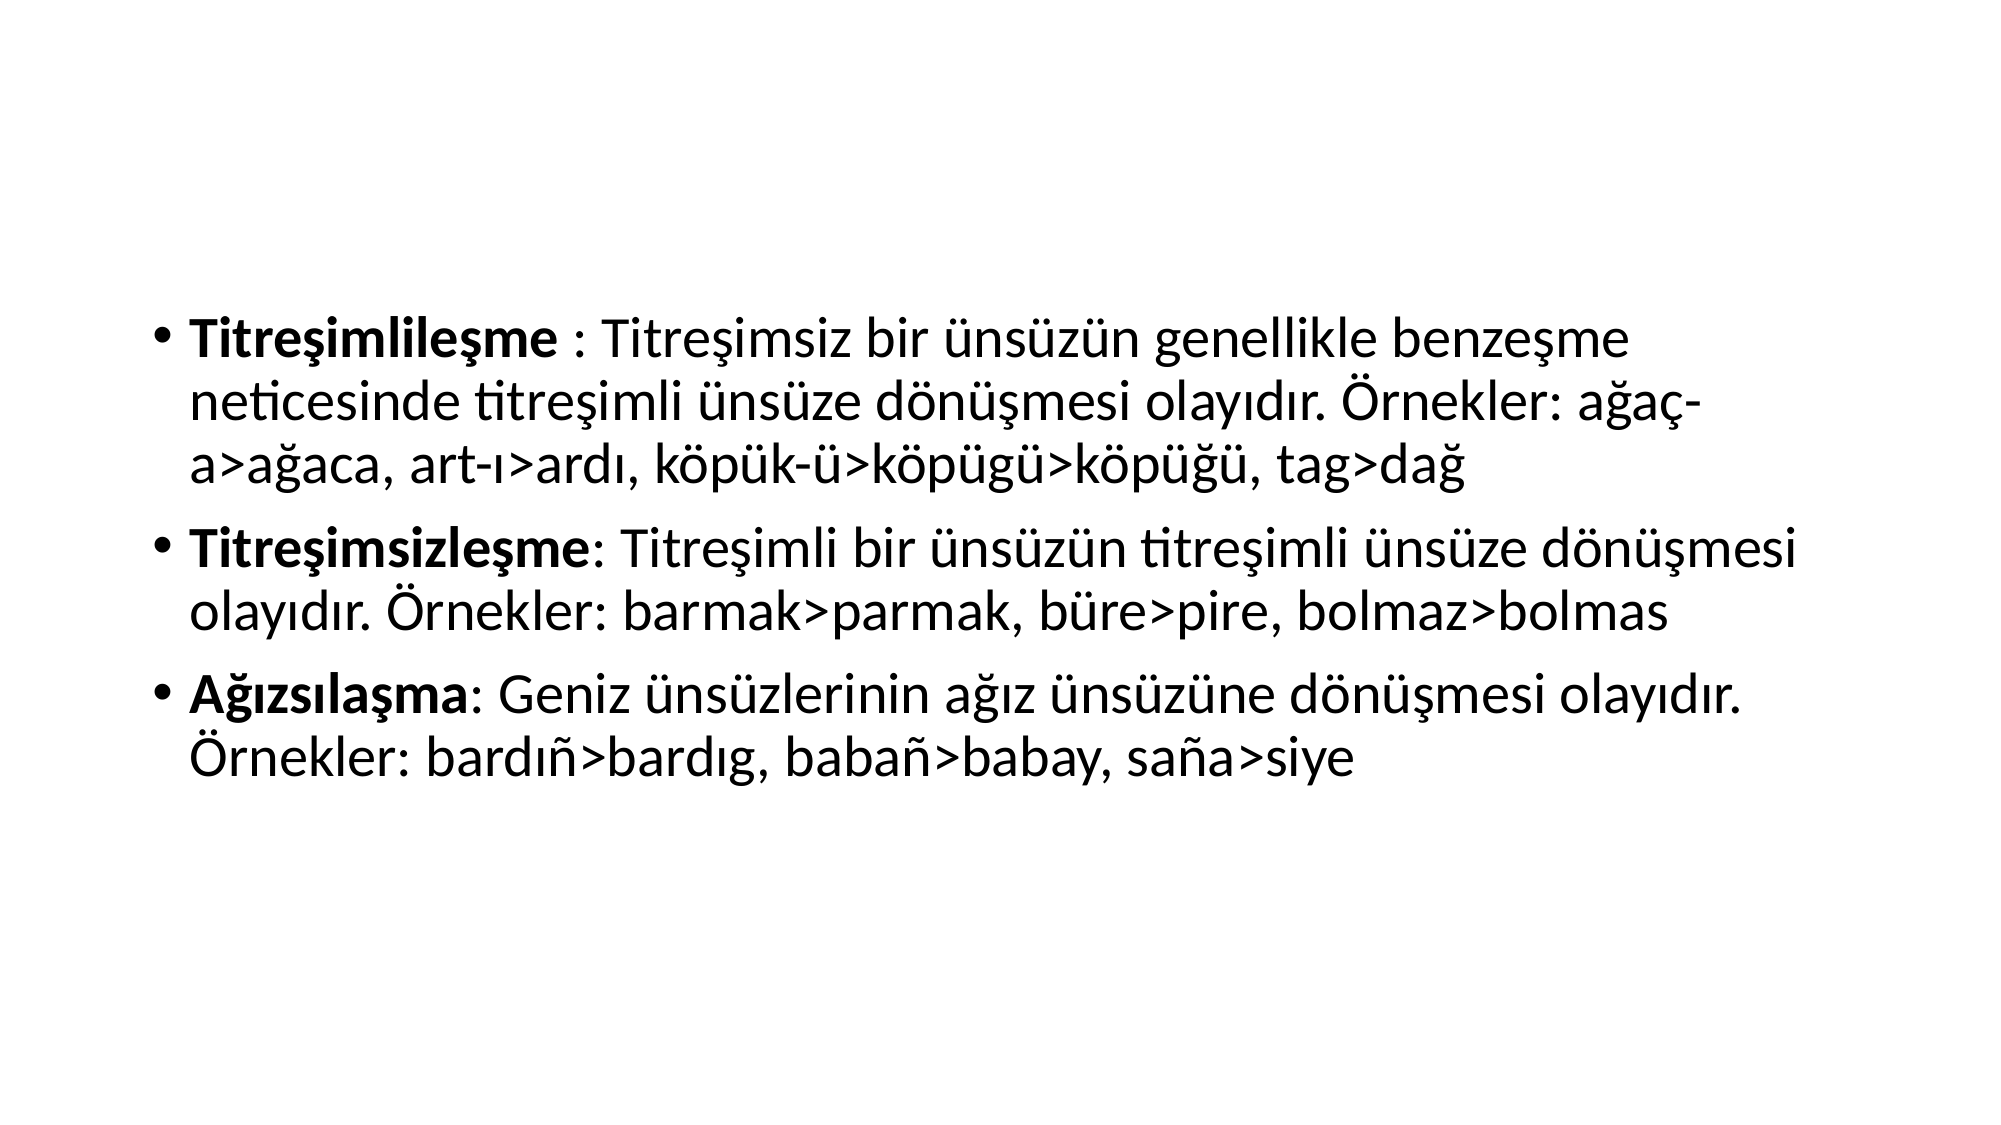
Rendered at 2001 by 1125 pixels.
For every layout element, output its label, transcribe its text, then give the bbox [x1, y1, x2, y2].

list Titreşimlileşme : Titreşimsiz bir ünsüzün genellikle benzeşme neticesinde titreşimli ünsüze dönüşmesi olayıdır. Örnekler: ağaç-a>ağaca, art-ı>ardı, köpük-ü>köpügü>köpüğü, tag>dağ Titreşimsizleşme: Titreşimli bir ünsüzün titreşimli ünsüze dönüşmesi olayıdır. Örnekler: barmak>parmak, büre>pire, bolmaz>bolmas Ağızsılaşma: Geniz ünsüzlerinin ağız ünsüzüne dönüşmesi olayıdır. Örnekler: bardıñ>bardıg, babañ>babay, saña>siye [137, 299, 1863, 1014]
